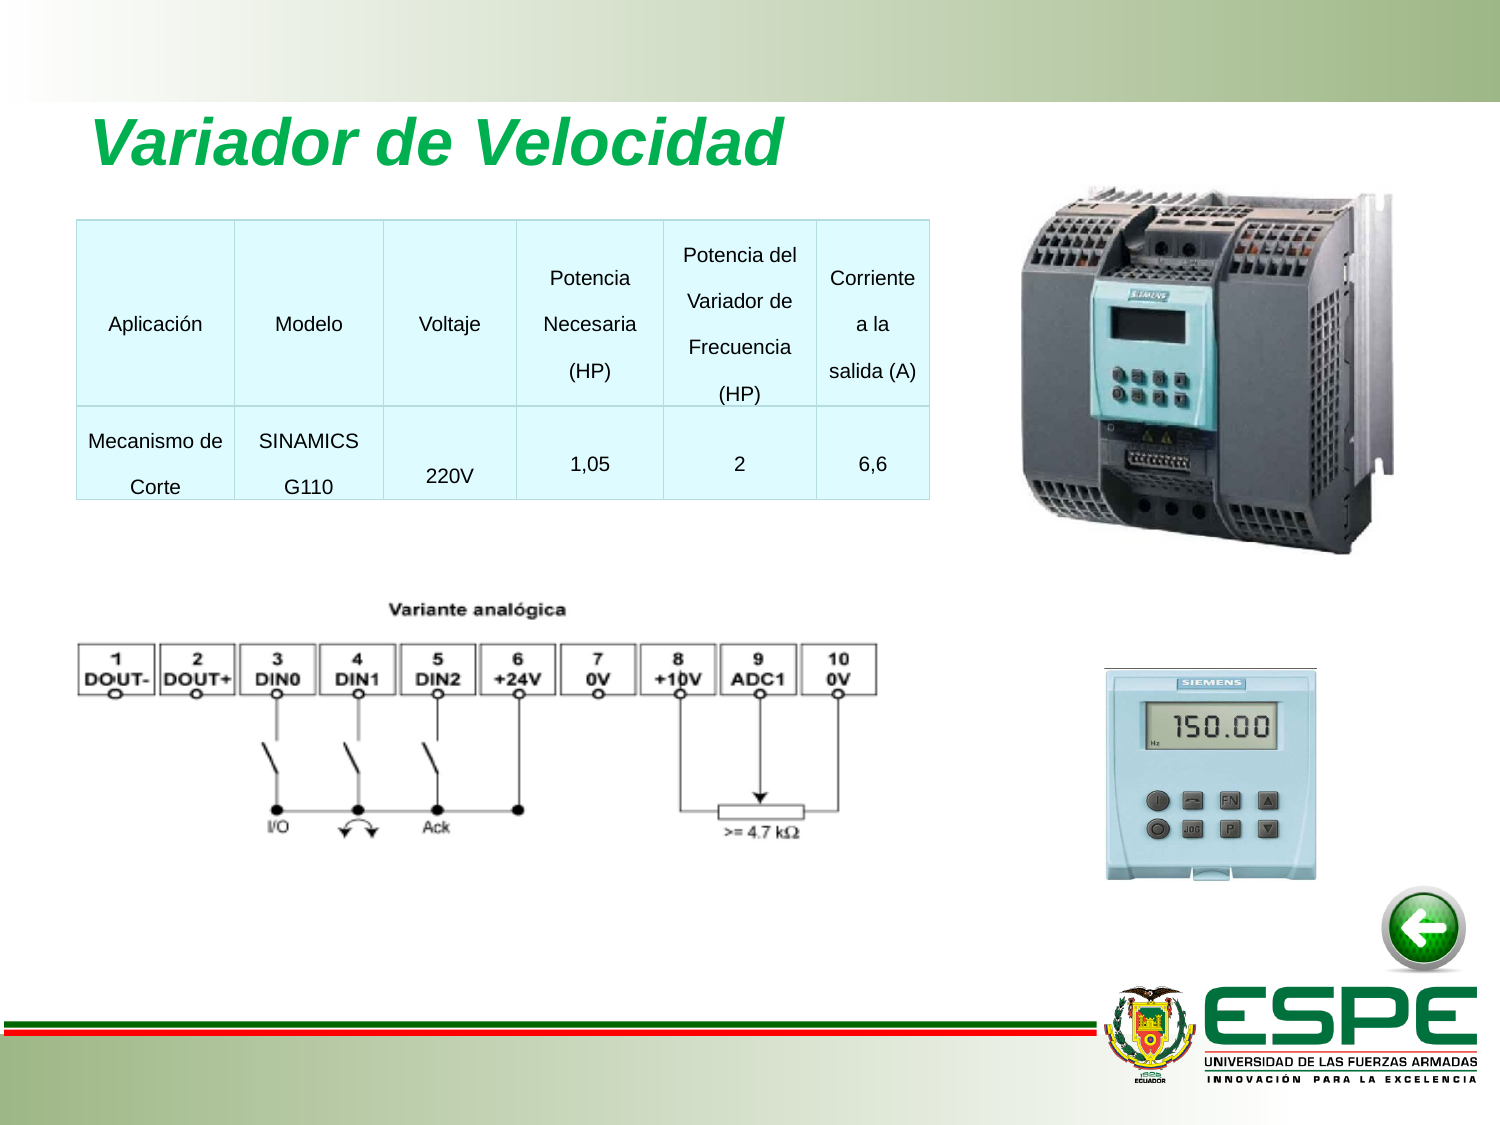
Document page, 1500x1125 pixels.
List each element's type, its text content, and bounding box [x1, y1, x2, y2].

table_header Modelo [235, 221, 383, 405]
title Variador de Velocidad [75, 91, 1425, 279]
picture [1021, 184, 1394, 557]
picture [1104, 986, 1477, 1083]
table_cell 2 [664, 407, 816, 499]
table_cell 6,6 [817, 407, 929, 499]
table_header Potencia Necesaria (HP) [517, 221, 663, 405]
table_header Aplicación [77, 221, 234, 405]
table_header Corriente a la salida (A) [817, 221, 929, 405]
picture [1375, 881, 1471, 977]
table_header Voltaje [384, 221, 516, 405]
table_header Potencia del Variador de Frecuencia (HP) [664, 221, 816, 405]
table_cell 1,05 [517, 407, 663, 499]
table_cell 220V [384, 407, 516, 499]
picture [64, 597, 922, 861]
table_cell Mecanismo de Corte [77, 407, 234, 499]
table_cell SINAMICS G110 [235, 407, 383, 499]
picture [1104, 668, 1318, 882]
